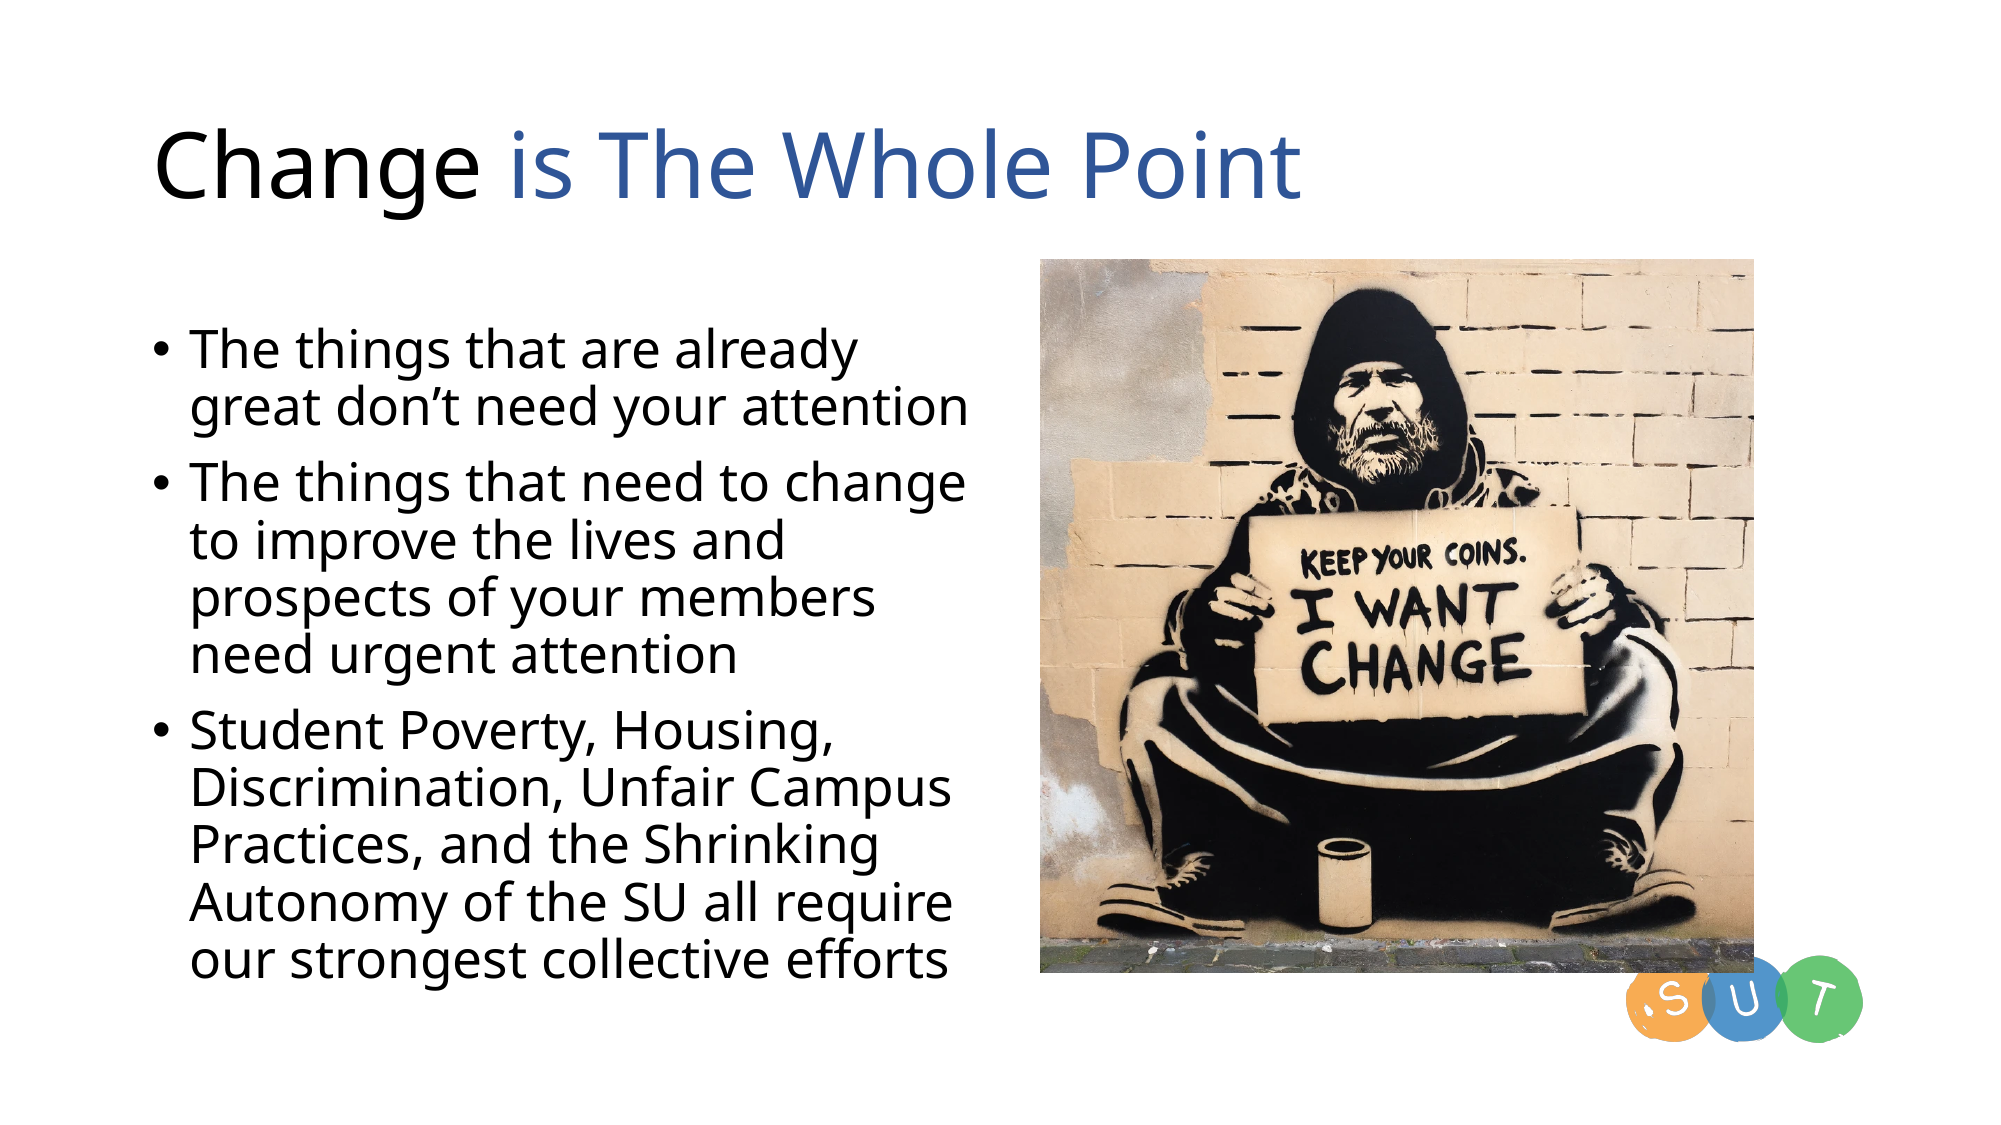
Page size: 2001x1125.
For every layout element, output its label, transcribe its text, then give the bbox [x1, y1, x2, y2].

picture [1626, 955, 1863, 1043]
title Change is The Whole Point [137, 59, 1863, 278]
list The things that are already great don’t need your attention The things that need to change to improve the lives and prospects of your members need urgent attention Student Poverty, Housing, Discrimination, Unfair Campus Practices, and the Shrinking Autonomy of the SU all require our strongest collective efforts [137, 299, 988, 1014]
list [1040, 259, 1754, 973]
